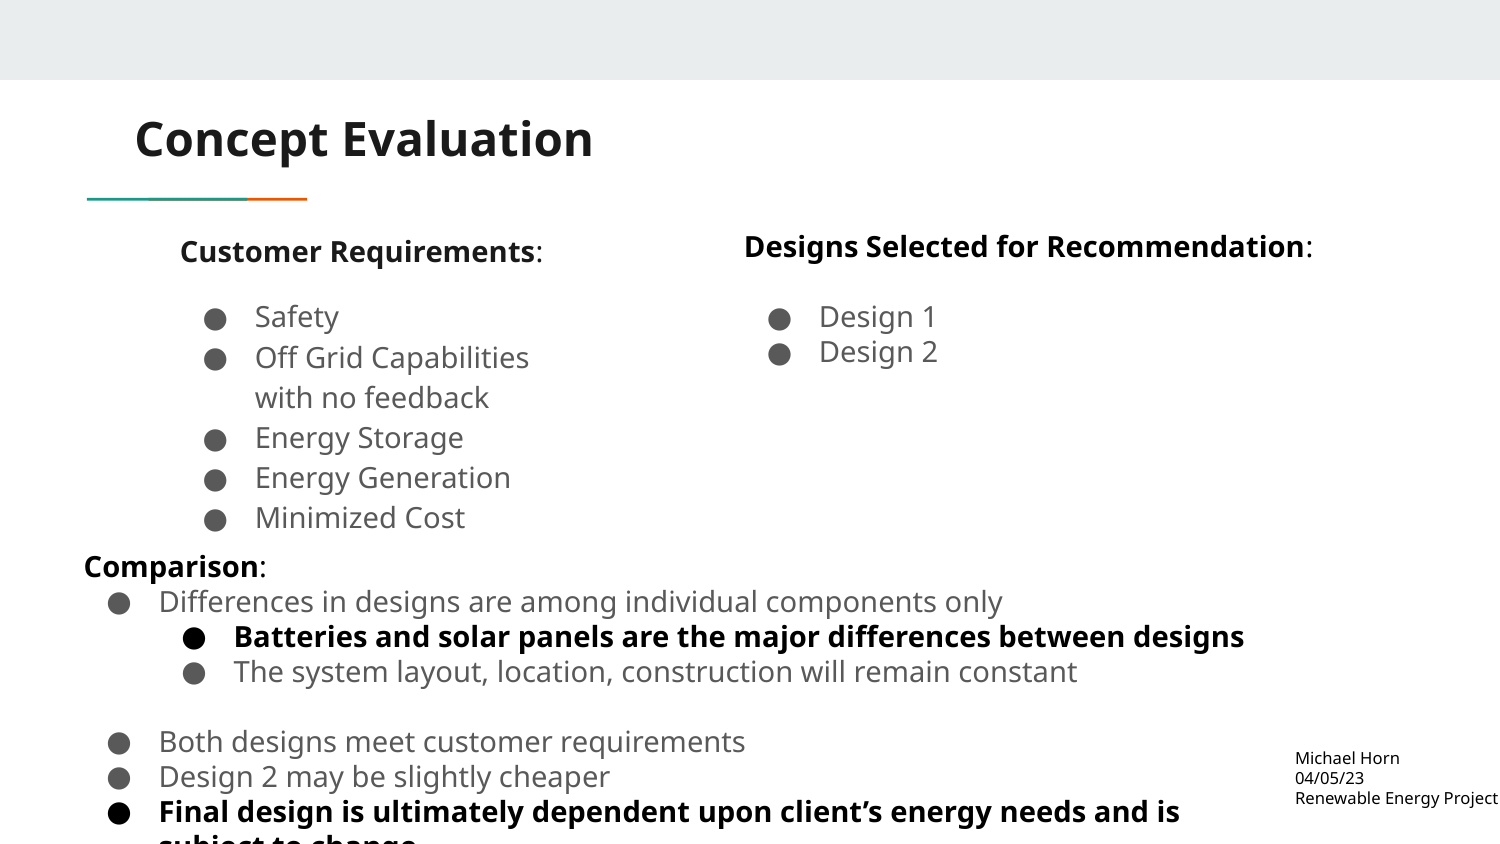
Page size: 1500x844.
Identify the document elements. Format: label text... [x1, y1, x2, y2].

text_box Michael Horn 04/05/23 Renewable Energy Project [1279, 732, 1500, 823]
title Concept Evaluation [119, 94, 1381, 183]
text_box Comparison: Differences in designs are among individual components only Batteries and solar panels are the major differences between designs The system layout, location, construction will remain constant Both designs meet customer requirements Design 2 may be slightly cheaper Final design is ultimately dependent upon client’s energy needs and is subject to change [68, 533, 1302, 844]
list Customer Requirements: Safety Off Grid Capabilities with no feedback Energy Storage Energy Generation Minimized Cost [164, 213, 600, 422]
text_box Designs Selected for Recommendation: Design 1 Design 2 [729, 213, 1500, 384]
